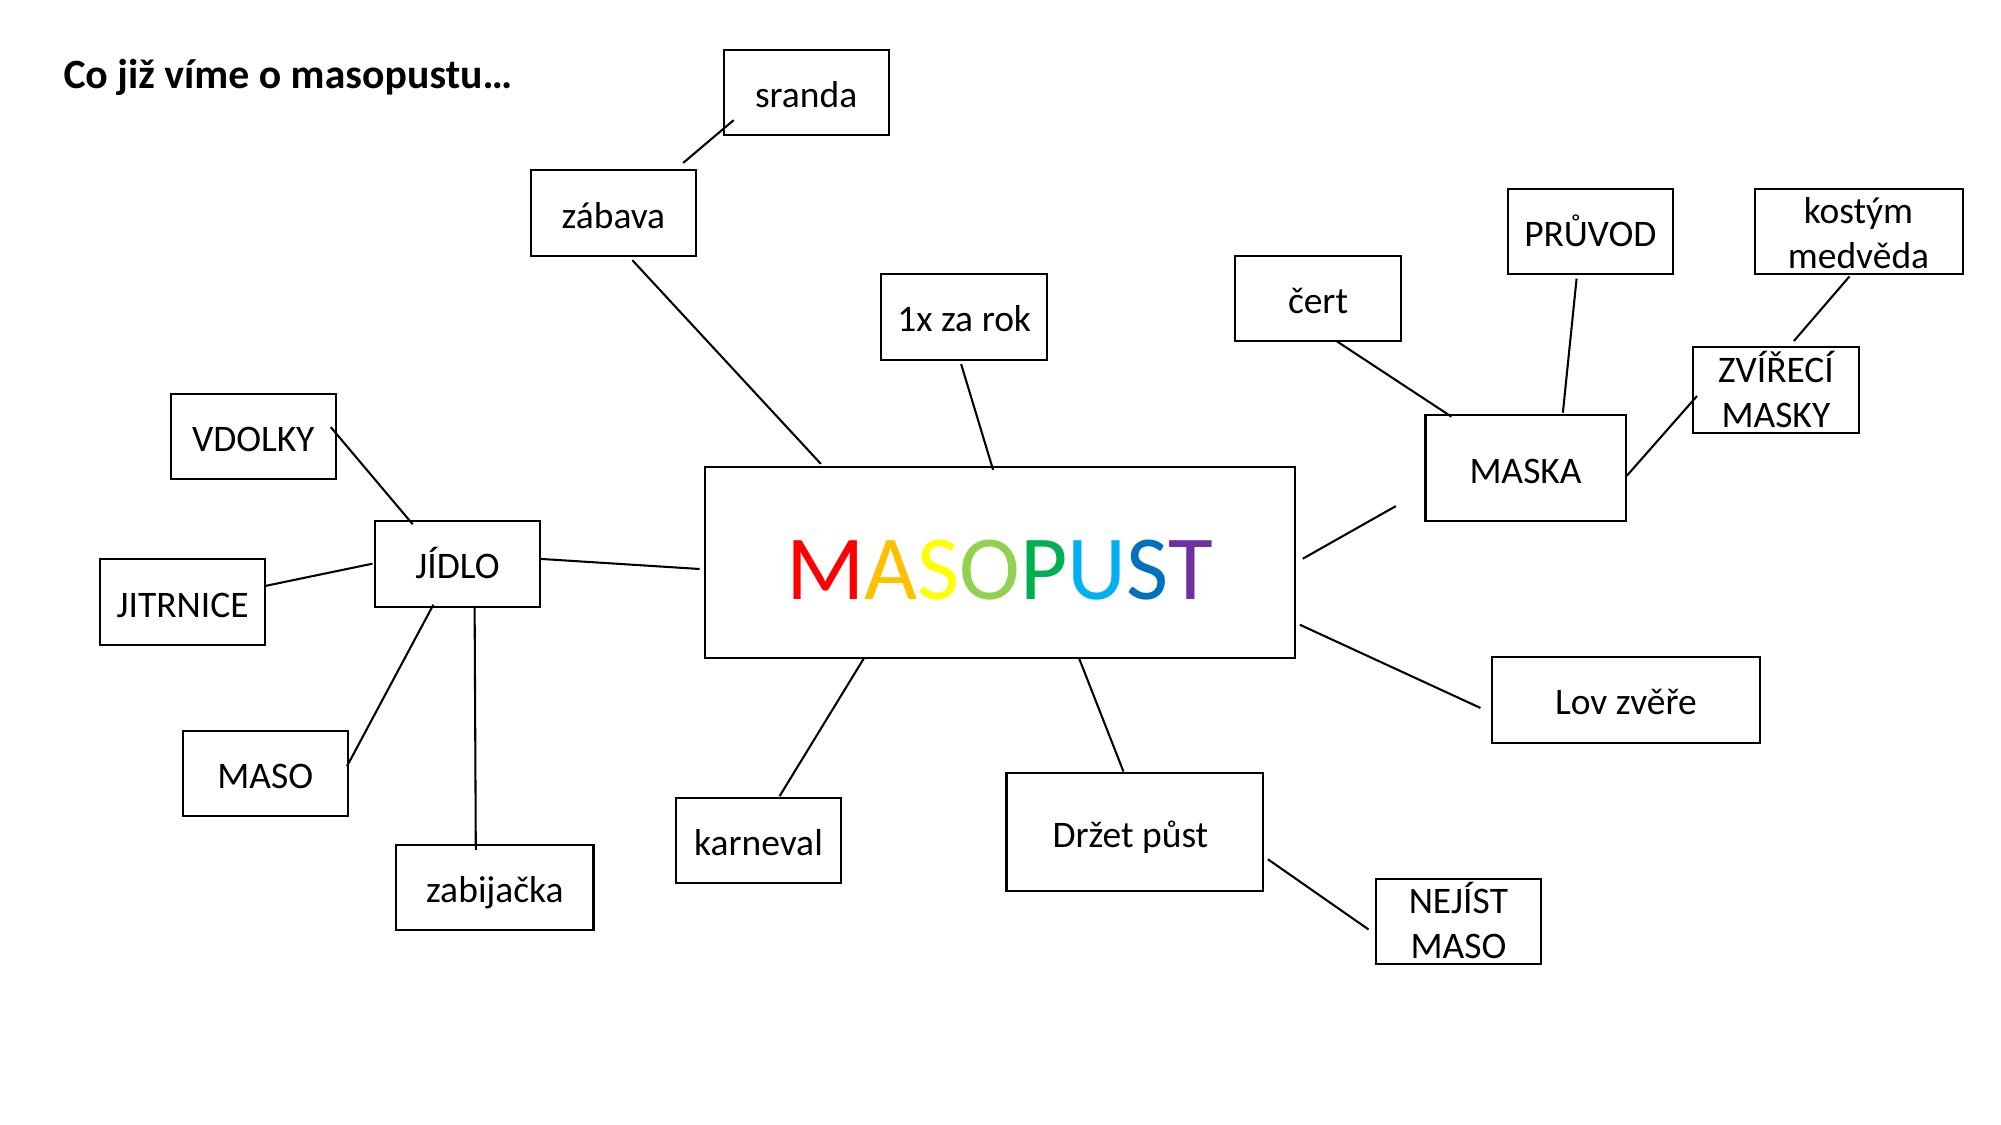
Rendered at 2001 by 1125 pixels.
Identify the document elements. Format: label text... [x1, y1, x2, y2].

text_box zabijačka [395, 605, 595, 931]
text_box MASKA [1302, 505, 1397, 560]
text_box Co již víme o masopustu… [48, 39, 782, 104]
text_box ZVÍŘECÍ MASKY [1626, 346, 1860, 477]
text_box kostým medvěda [1754, 188, 1964, 342]
text_box JÍDLO [374, 520, 700, 608]
text_box PRŮVOD [1507, 188, 1674, 275]
text_box karneval [675, 658, 865, 884]
text_box MASKA [1424, 414, 1627, 522]
text_box PRŮVOD [1561, 278, 1578, 413]
text_box MASOPUST [704, 466, 1296, 659]
text_box 1x za rok [960, 363, 995, 471]
text_box čert [1234, 255, 1453, 418]
text_box JITRNICE [99, 558, 373, 646]
text_box NEJÍST MASO [1375, 878, 1542, 965]
text_box NEJÍST MASO [1267, 858, 1370, 931]
text_box VDOLKY [170, 393, 414, 525]
text_box Lov zvěře [1491, 656, 1761, 744]
text_box zábava [530, 169, 697, 257]
text_box Lov zvěře [1299, 623, 1481, 709]
text_box 1x za rok [880, 273, 1048, 361]
text_box Držet půst [1005, 658, 1264, 892]
text_box zábava [631, 259, 822, 465]
text_box sranda [682, 49, 890, 164]
text_box MASO [182, 604, 435, 817]
